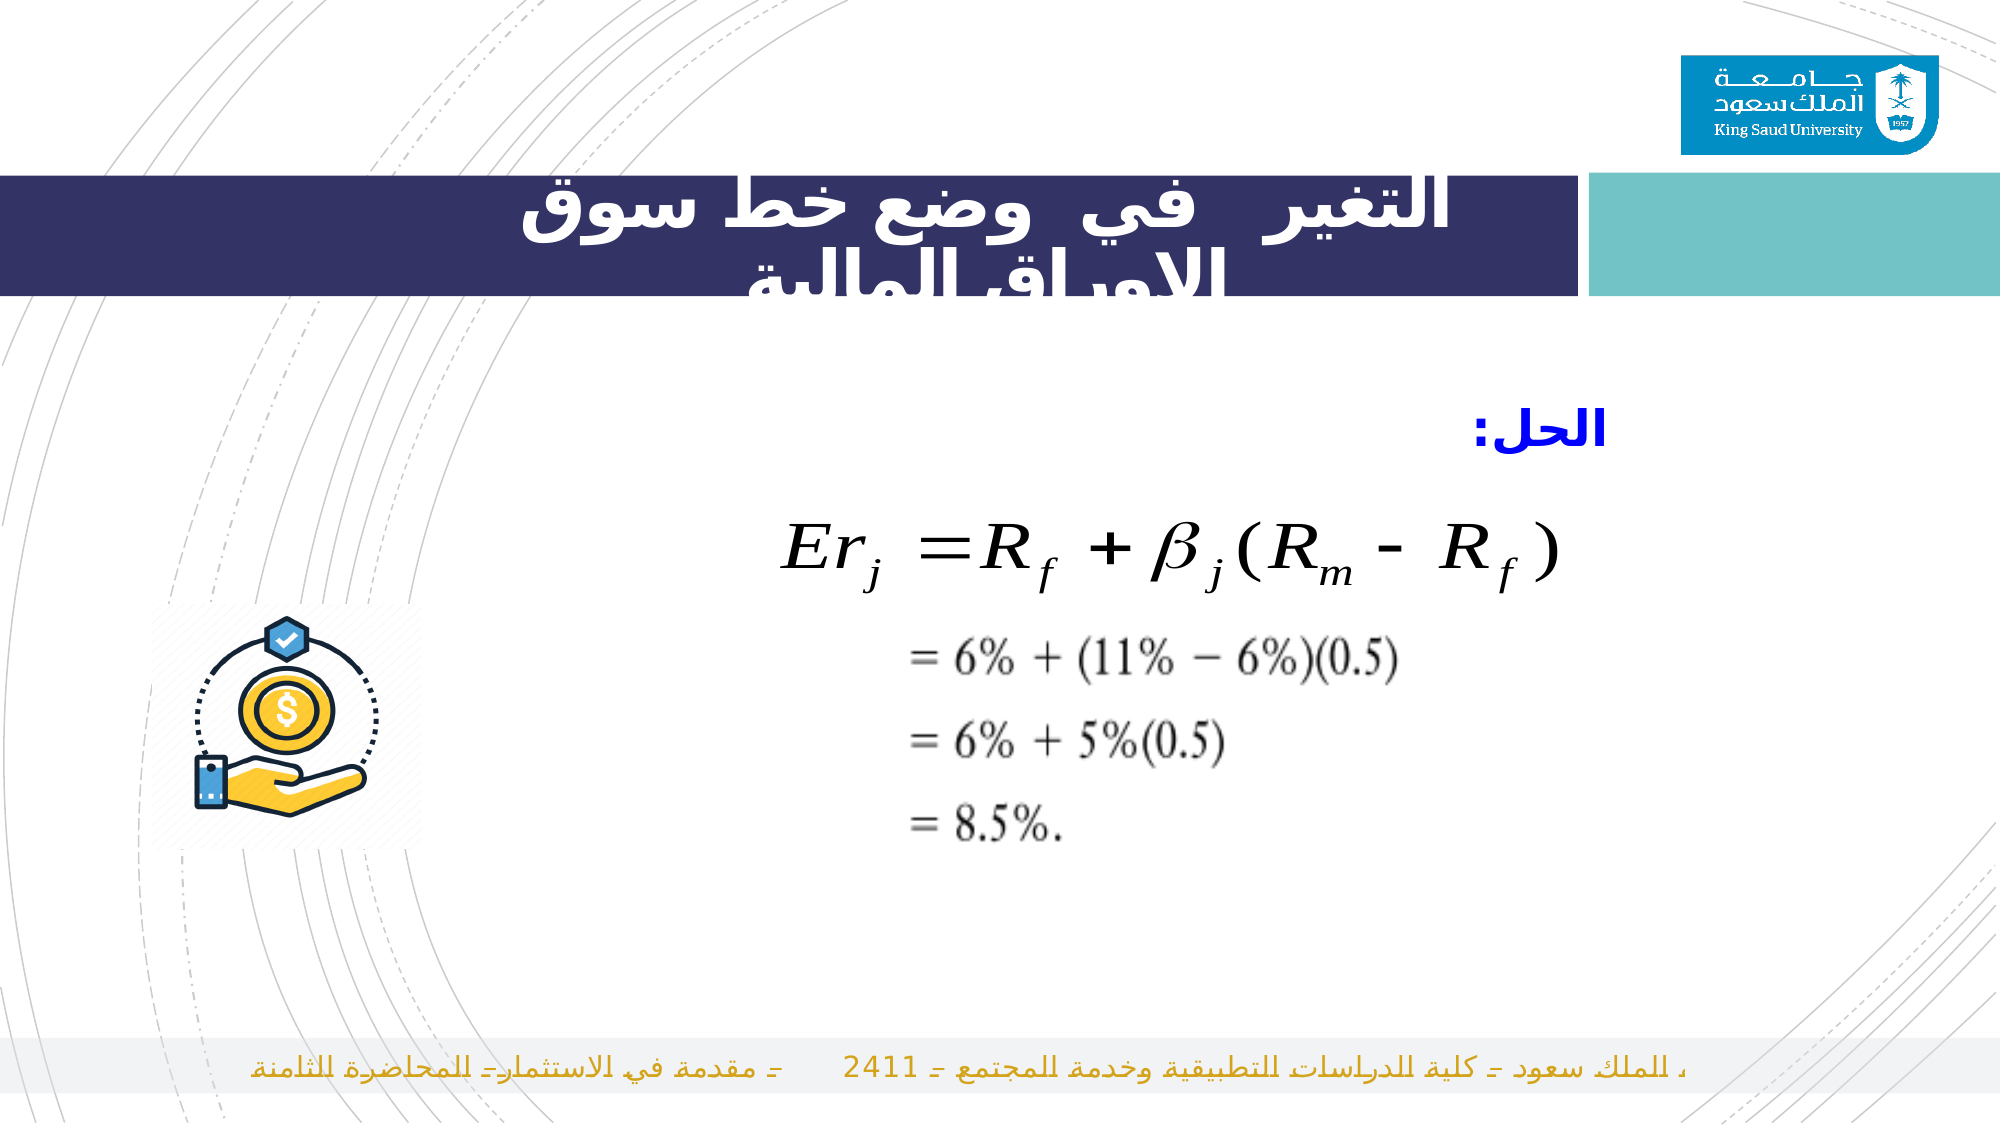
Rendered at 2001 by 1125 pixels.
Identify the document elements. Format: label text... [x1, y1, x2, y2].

picture [1669, 44, 1950, 163]
text_box جامعة الملك سعود – كلية الدراسات التطبيقية وخدمة المجتمع – 2411مال – مقدمة في الاستثمار– المحاضرة الثامنة [0, 1037, 2000, 1095]
title التغير في وضع خط سوق الاوراق المالية [476, 107, 1500, 379]
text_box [766, 500, 1579, 608]
picture [791, 626, 1560, 873]
text_box [1587, 171, 2000, 298]
text_box الحل: [1149, 389, 1624, 465]
picture [152, 604, 421, 850]
text_box [1500, 174, 1579, 297]
text_box [0, 174, 476, 297]
